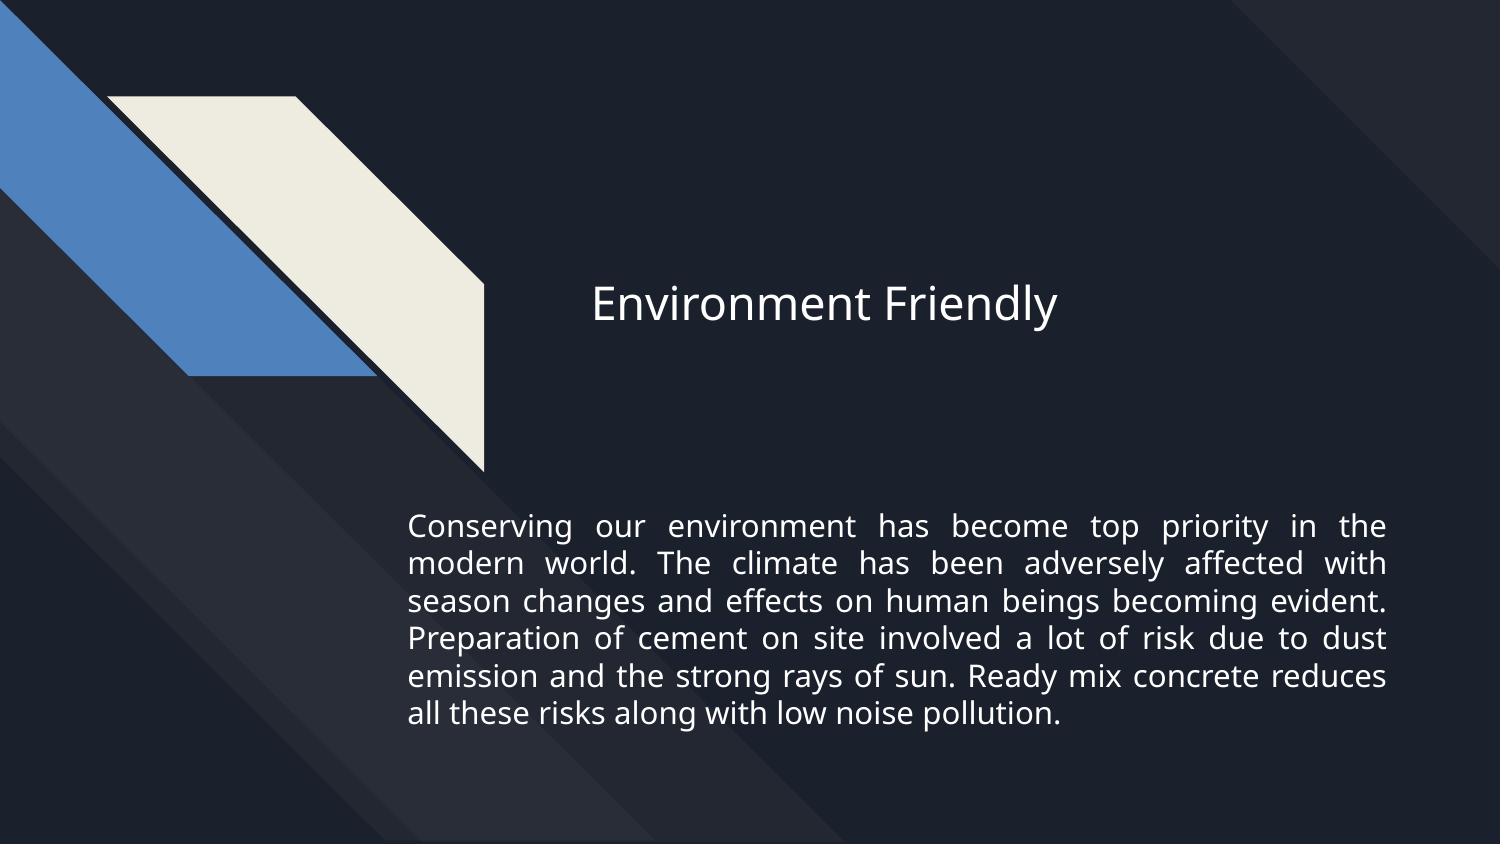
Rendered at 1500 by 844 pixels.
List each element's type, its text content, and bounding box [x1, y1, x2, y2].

text_box Environment Friendly [576, 258, 1404, 458]
text_box Conserving our environment has become top priority in the modern world. The climate has been adversely affected with season changes and effects on human beings becoming evident. Preparation of cement on site involved a lot of risk due to dust emission and the strong rays of sun. Ready mix concrete reduces all these risks along with low noise pollution. [392, 491, 1404, 776]
